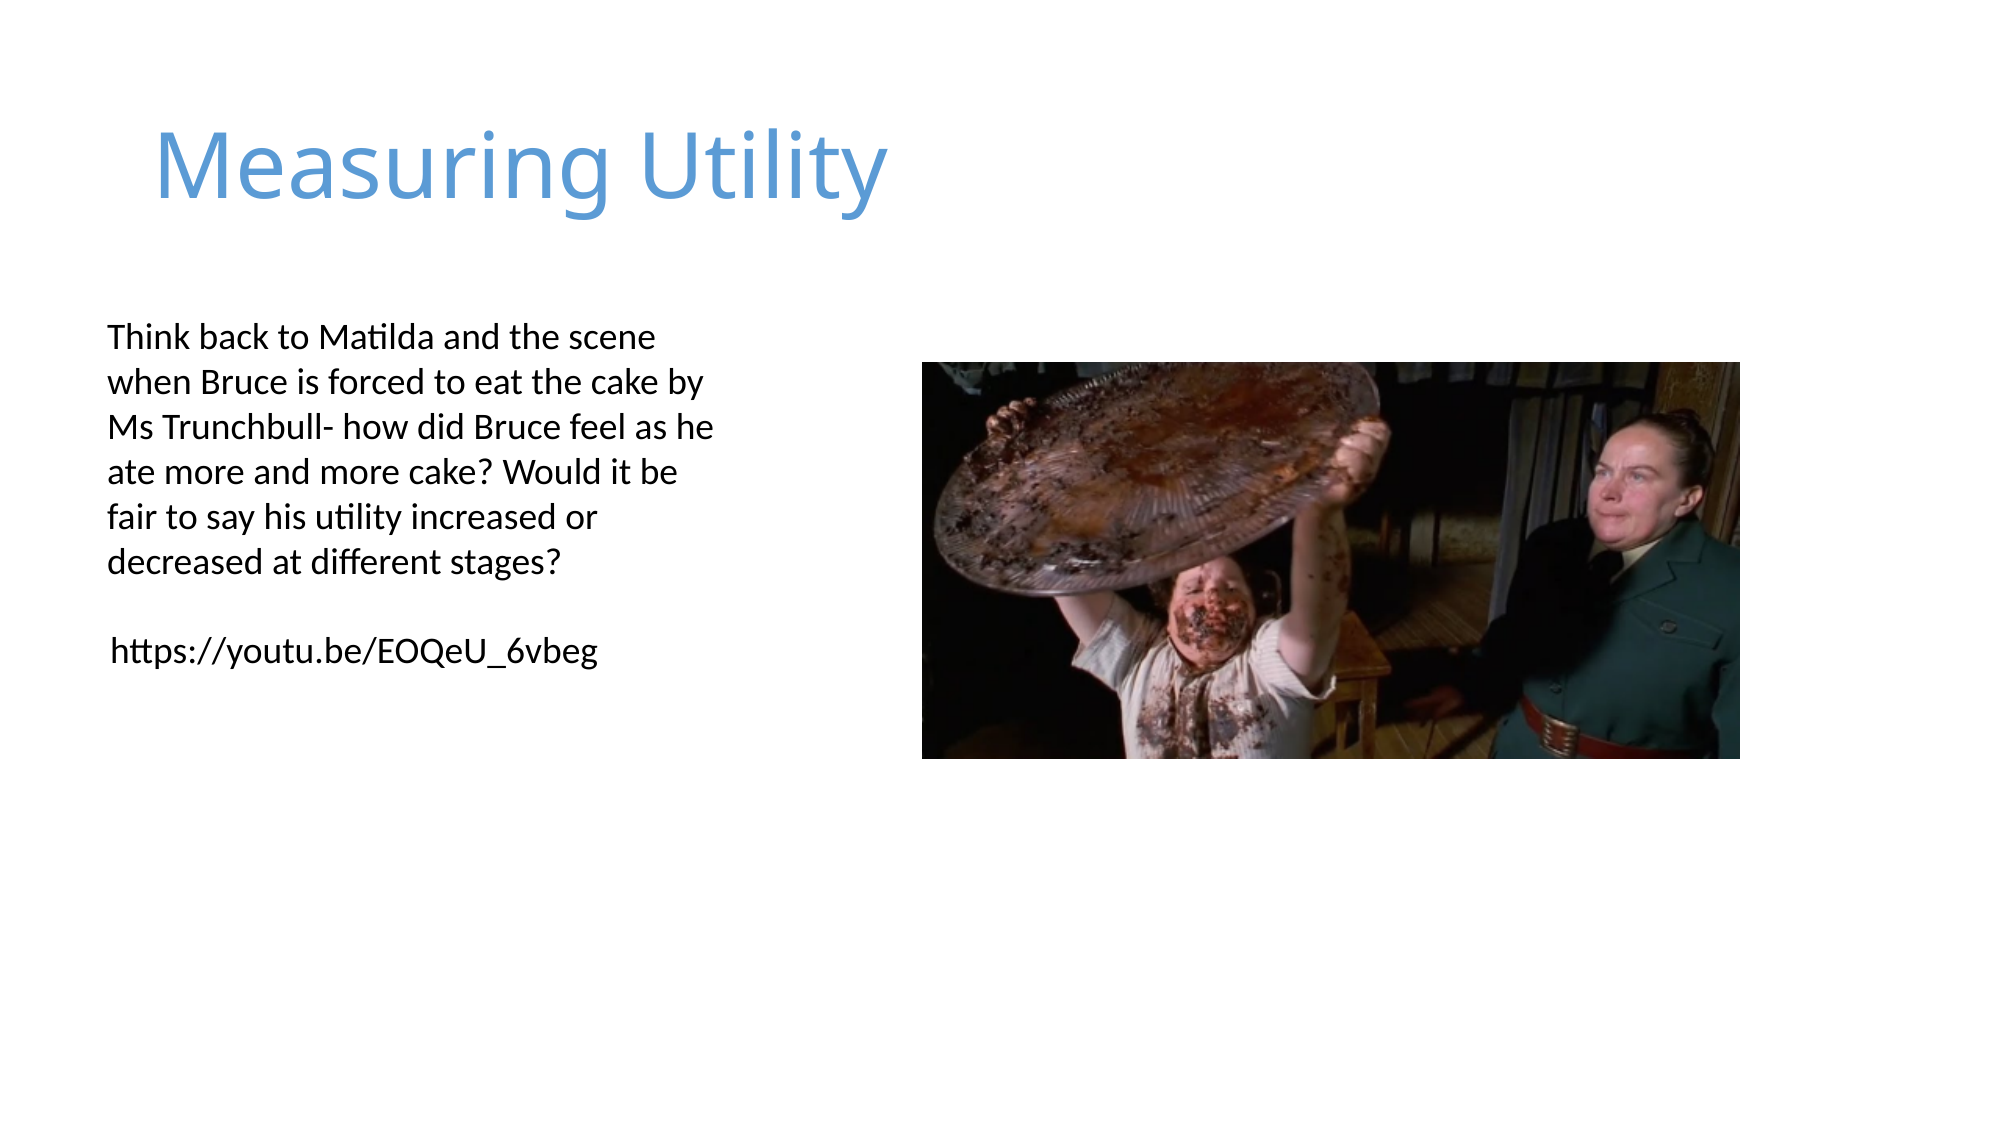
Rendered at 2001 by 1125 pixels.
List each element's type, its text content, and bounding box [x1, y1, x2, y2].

text_box https://youtu.be/EOQeU_6vbeg [95, 618, 614, 679]
title Measuring Utility [137, 59, 1863, 278]
picture [922, 362, 1740, 759]
text_box Think back to Matilda and the scene when Bruce is forced to eat the cake by Ms Trunchbull- how did Bruce feel as he ate more and more cake? Would it be fair to say his utility increased or decreased at different stages? [92, 304, 748, 590]
